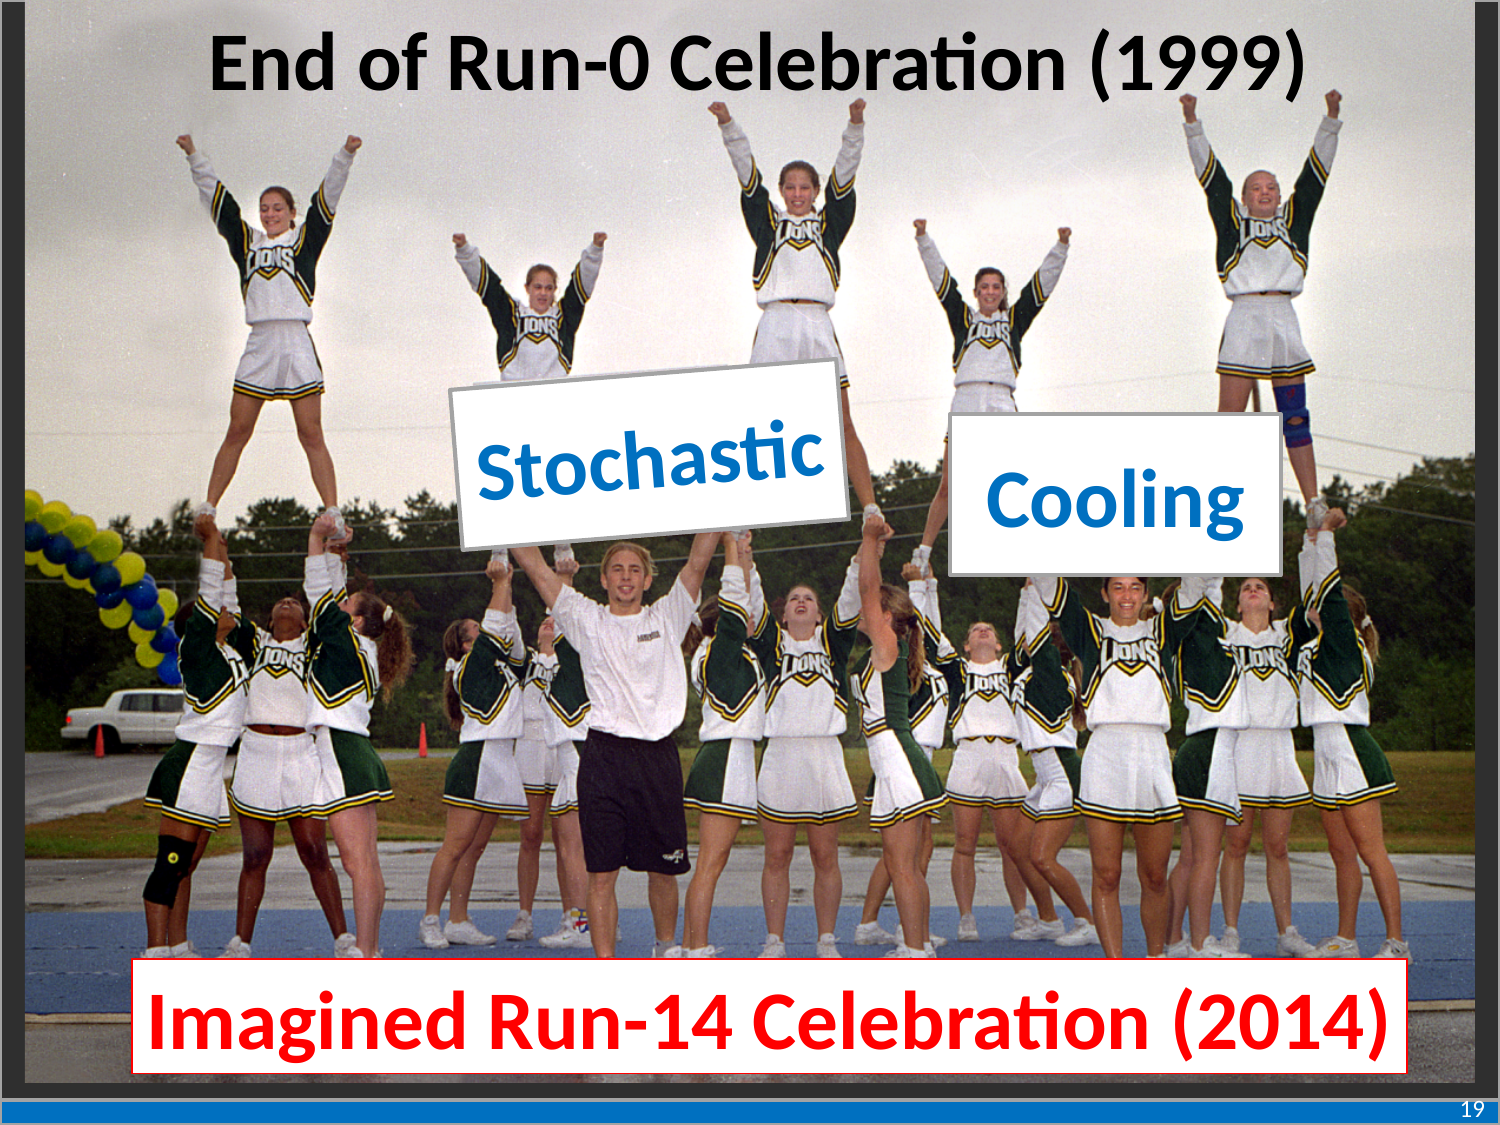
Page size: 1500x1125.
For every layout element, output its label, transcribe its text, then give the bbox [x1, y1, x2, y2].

picture [24, 0, 1476, 1083]
slide_number 19 [1149, 1077, 1500, 1125]
